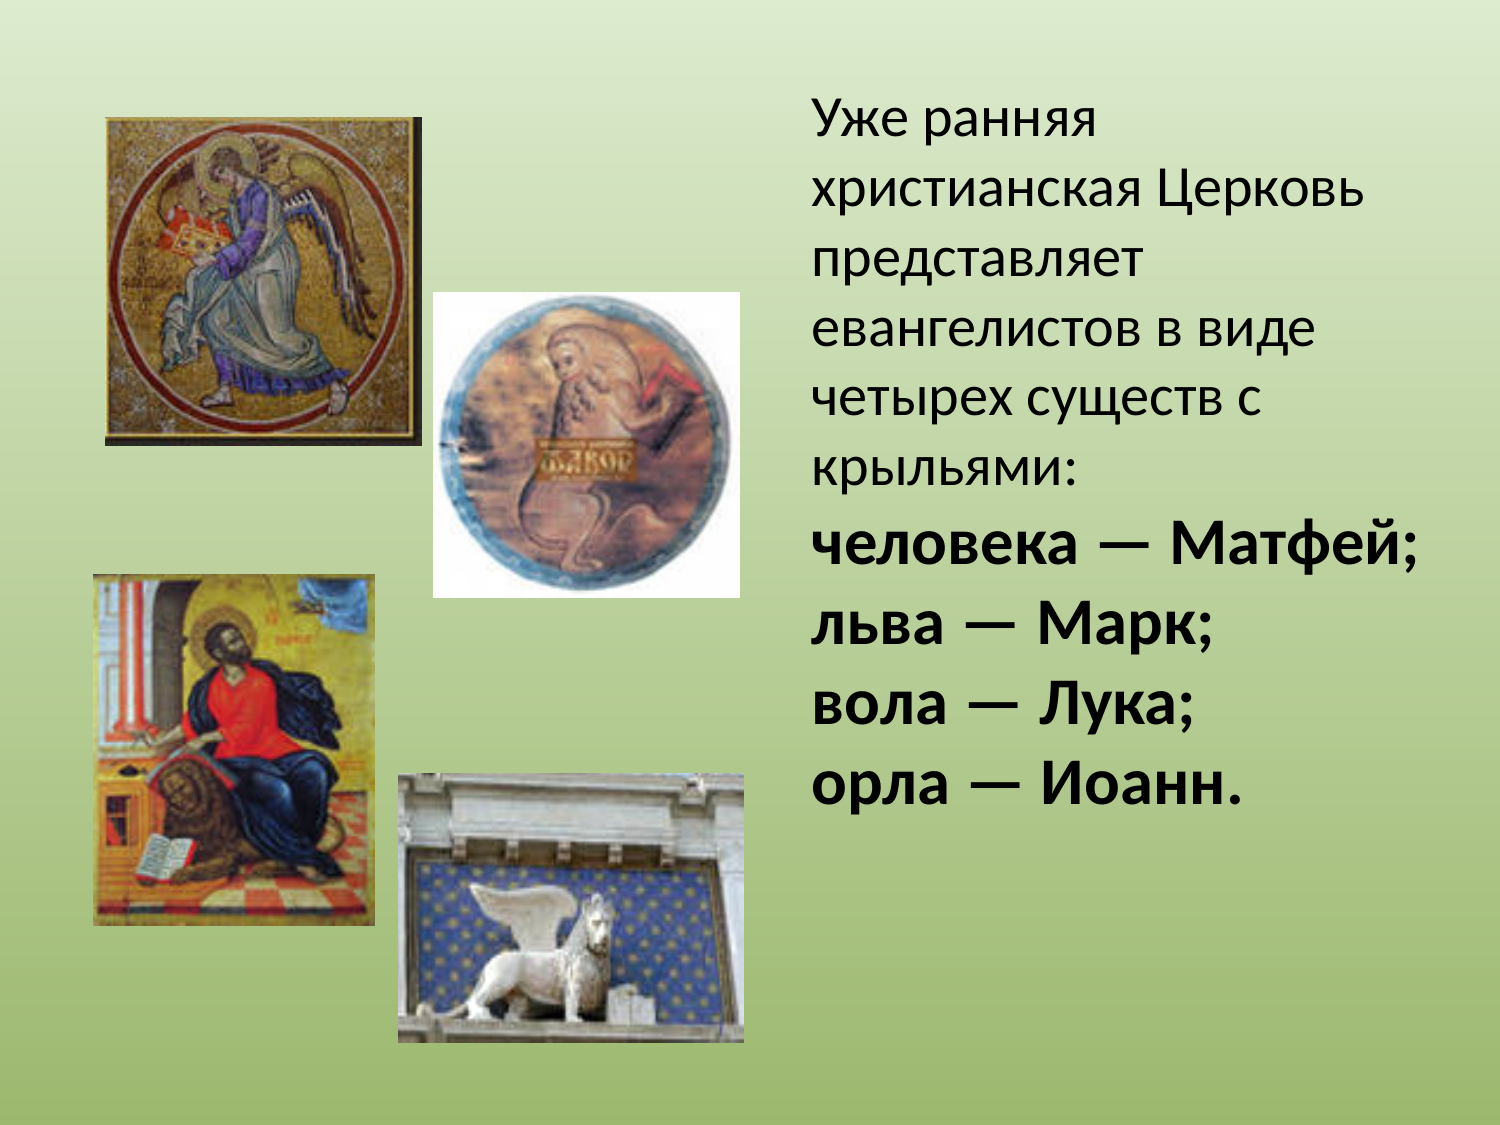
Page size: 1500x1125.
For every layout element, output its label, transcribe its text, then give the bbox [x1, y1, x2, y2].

picture [433, 292, 740, 598]
picture [93, 573, 376, 926]
picture [105, 116, 423, 446]
picture [398, 773, 744, 1044]
text_box Уже ранняя христианская Церковь представляет евангелистов в виде четырех существ с крыльями: человека — Матфей; льва — Марк; вола — Лука; орла — Иоанн. [796, 70, 1442, 825]
